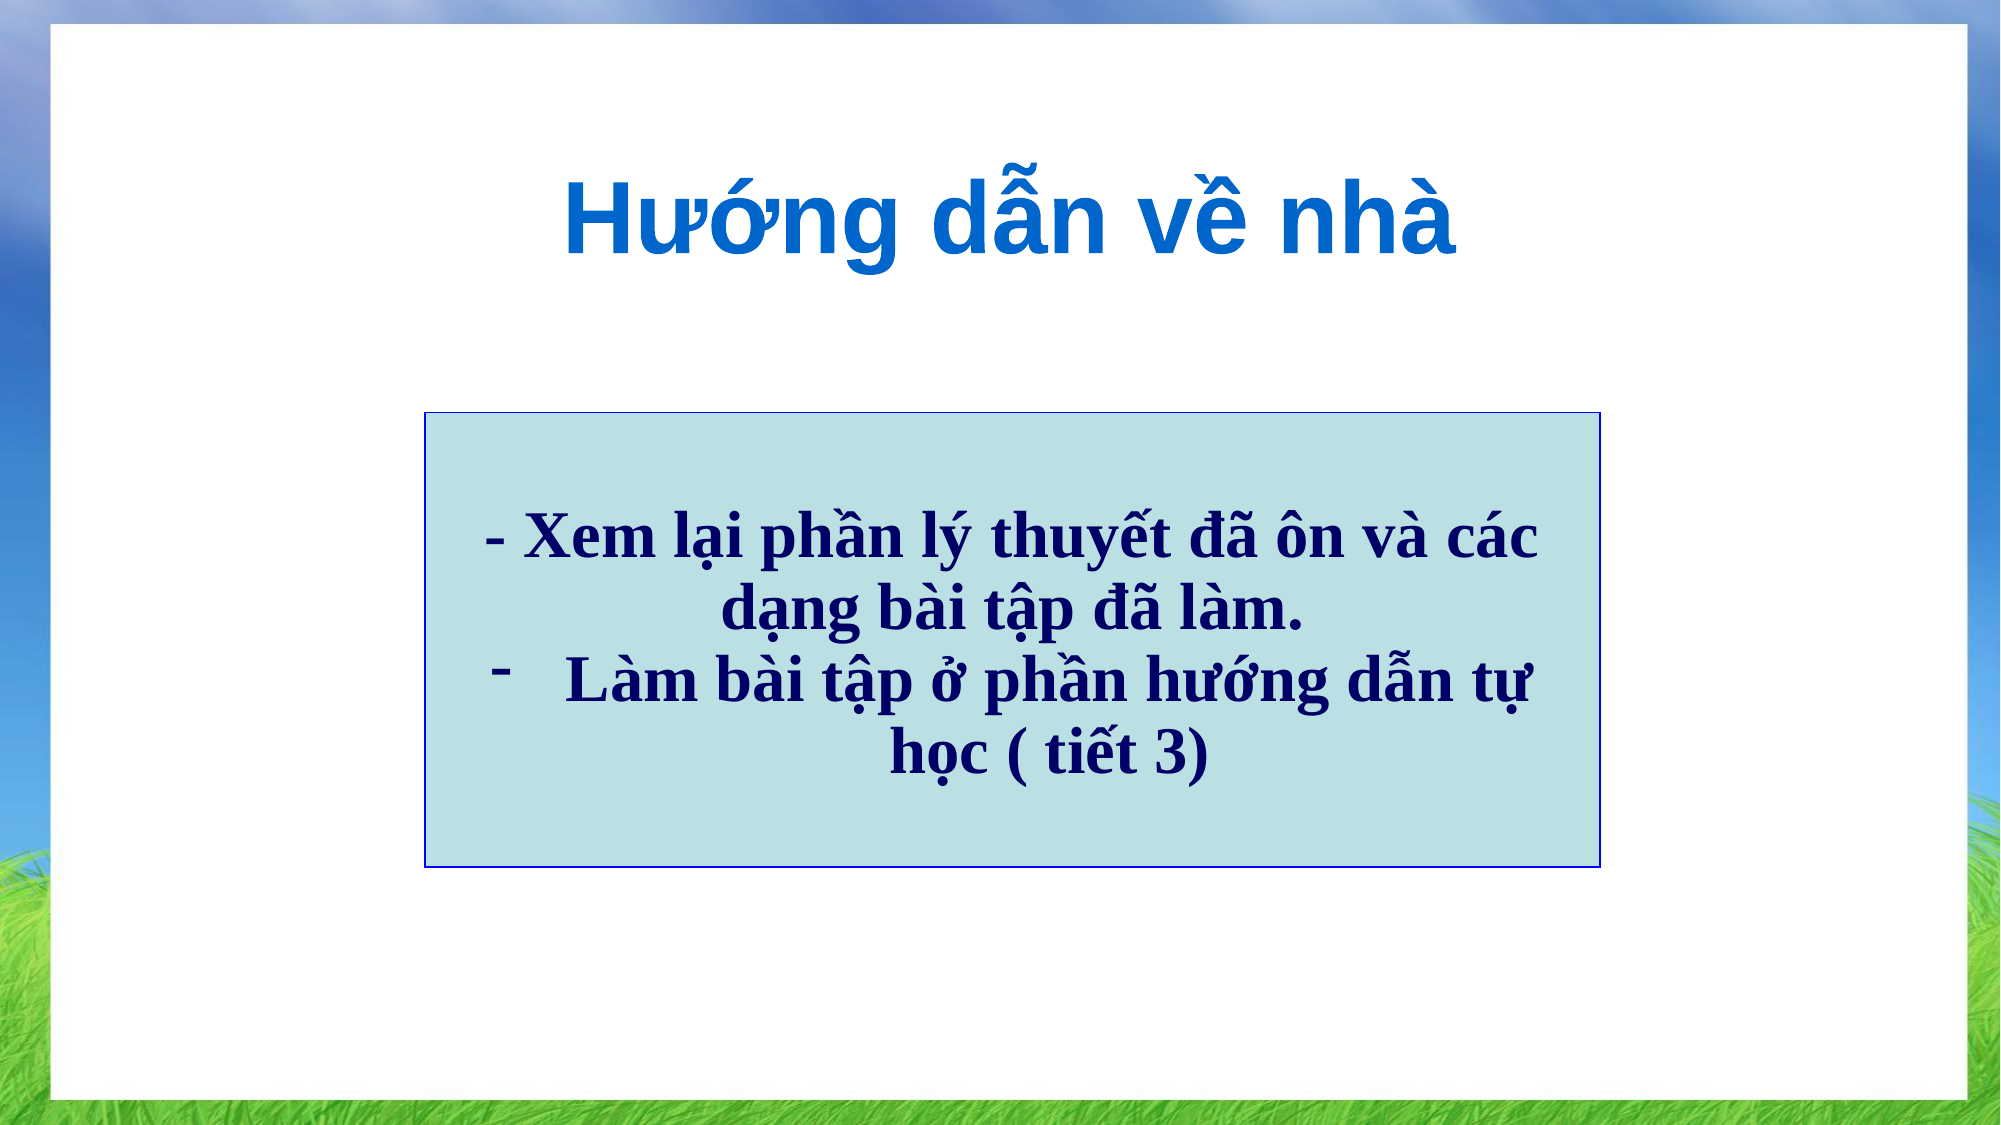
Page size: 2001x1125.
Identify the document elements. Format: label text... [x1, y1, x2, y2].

text_box - Xem lại phần lý thuyết đã ôn và các dạng bài tập đã làm. Làm bài tập ở phần hướng dẫn tự học ( tiết 3) [425, 412, 1600, 867]
picture [0, 0, 2001, 1125]
